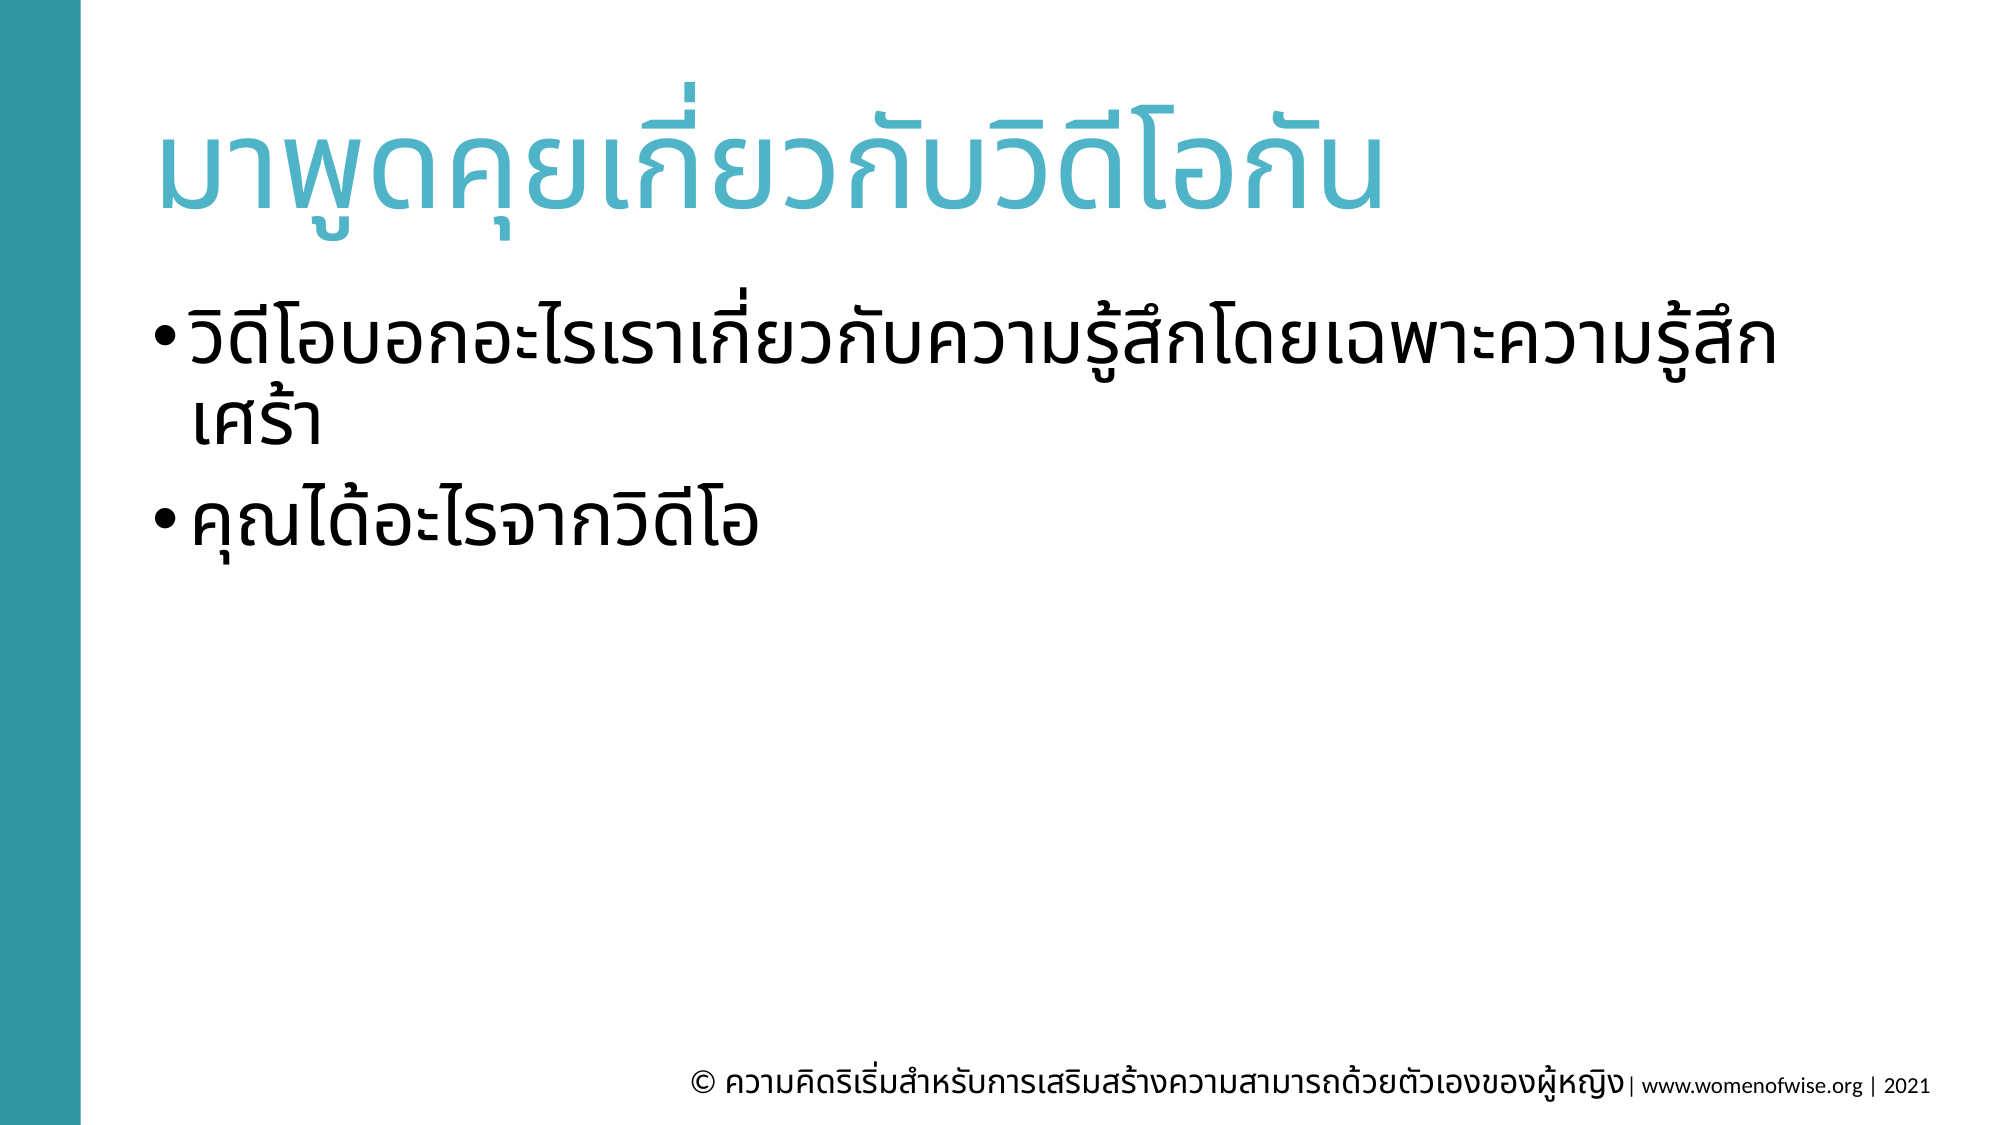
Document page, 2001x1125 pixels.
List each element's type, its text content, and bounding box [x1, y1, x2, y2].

list วิดีโอบอกอะไรเราเกี่ยวกับความรู้สึกโดยเฉพาะความรู้สึกเศร้า คุณได้อะไรจากวิดีโอ [137, 290, 1863, 580]
title มาพูดคุยเกี่ยวกับวิดีโอกัน [137, 59, 1863, 278]
